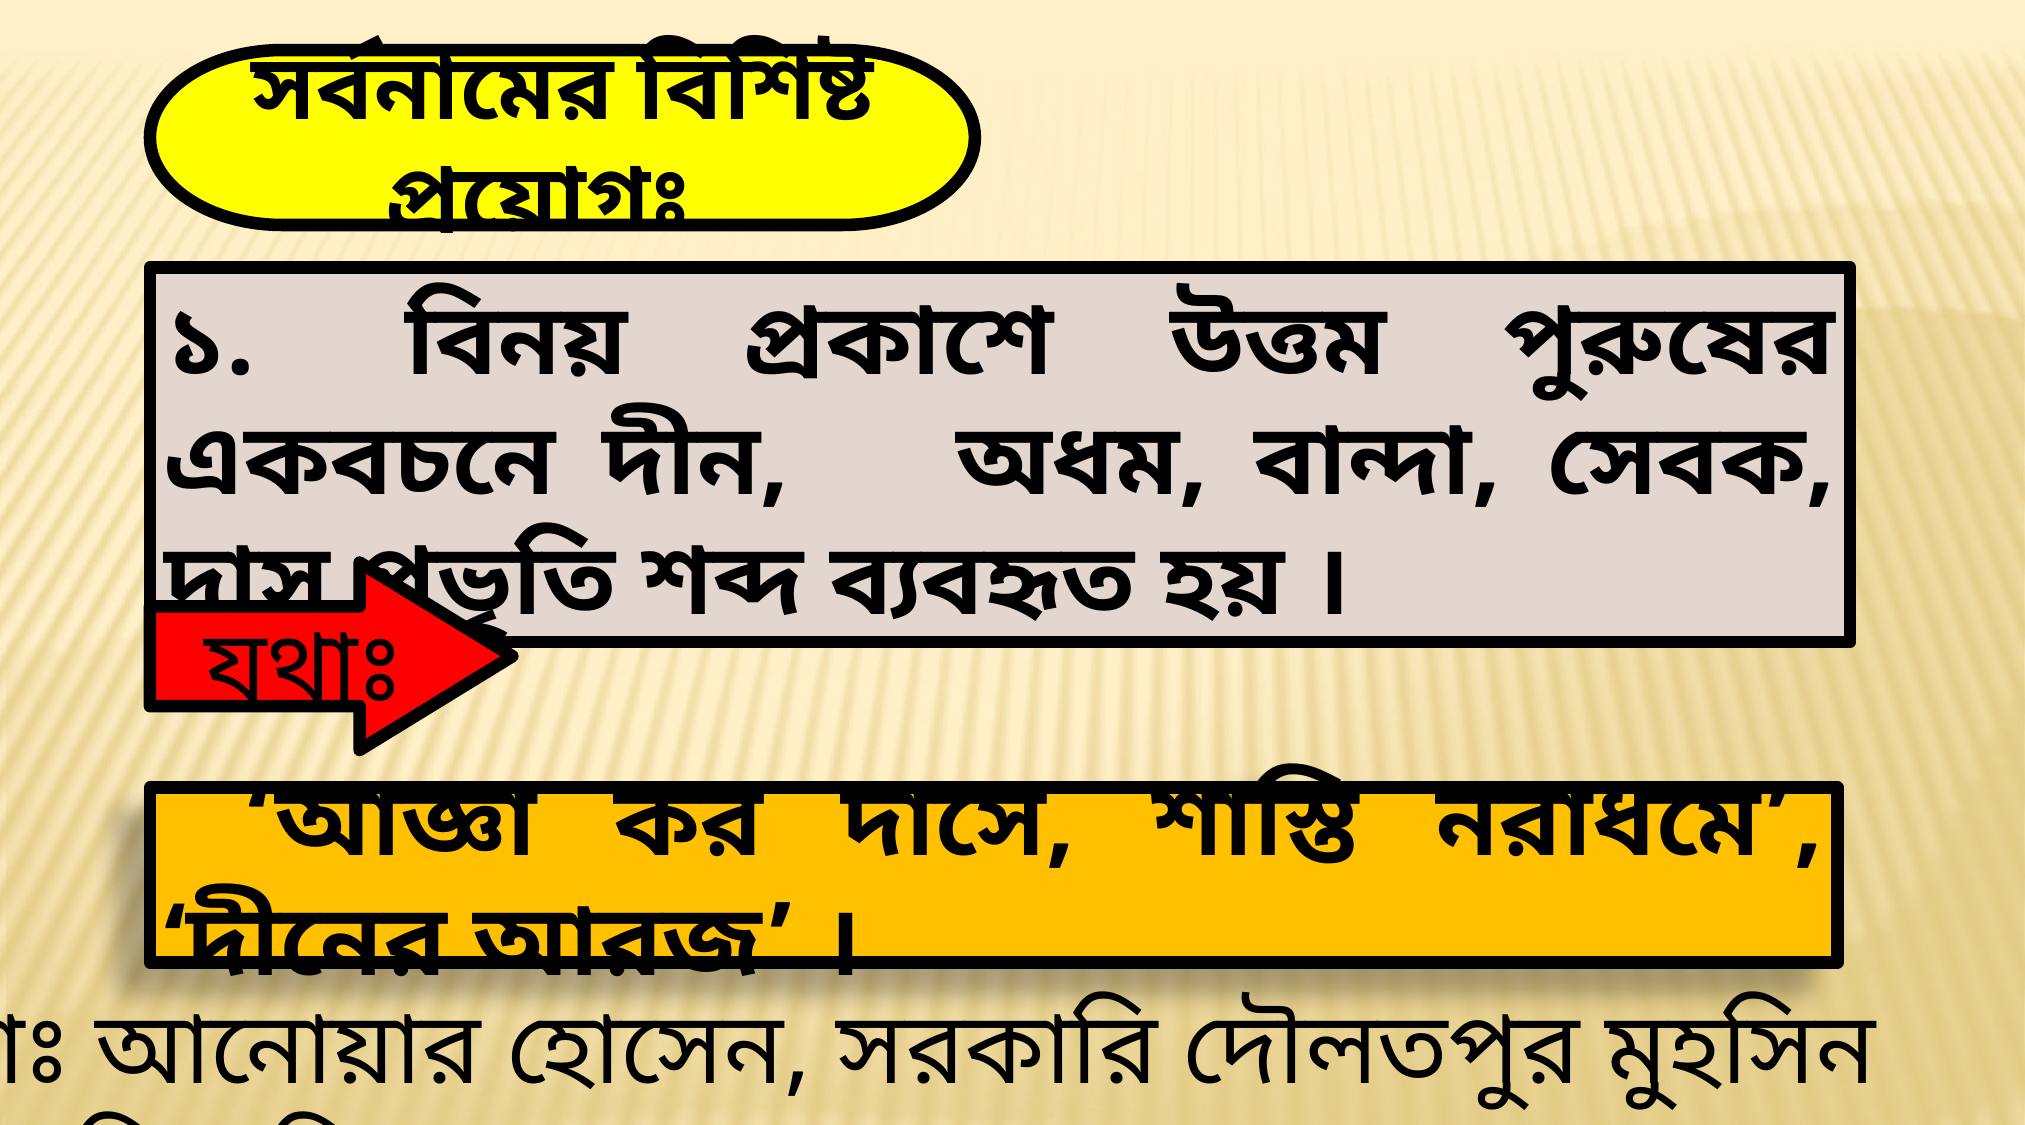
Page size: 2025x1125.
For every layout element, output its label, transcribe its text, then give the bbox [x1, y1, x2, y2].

text_box মোঃ আনোয়ার হোসেন, সরকারি দৌলতপুর মুহসিন মাধ্যমিক বিদ্যালয় [0, 976, 2025, 1125]
text_box যথাঃ [147, 560, 515, 752]
text_box ‘আজ্ঞা কর দাসে, শাস্তি নরাধমে’, ‘দীনের আরজ’ । [149, 787, 1838, 963]
text_box ১. বিনয় প্রকাশে উত্তম পুরুষের একবচনে দীন, অধম, বান্দা, সেবক, দাস প্রভৃতি শব্দ ব্যবহৃত হয় । [150, 267, 1850, 643]
text_box সর্বনামের বিশিষ্ট প্রয়োগঃ [147, 47, 977, 228]
